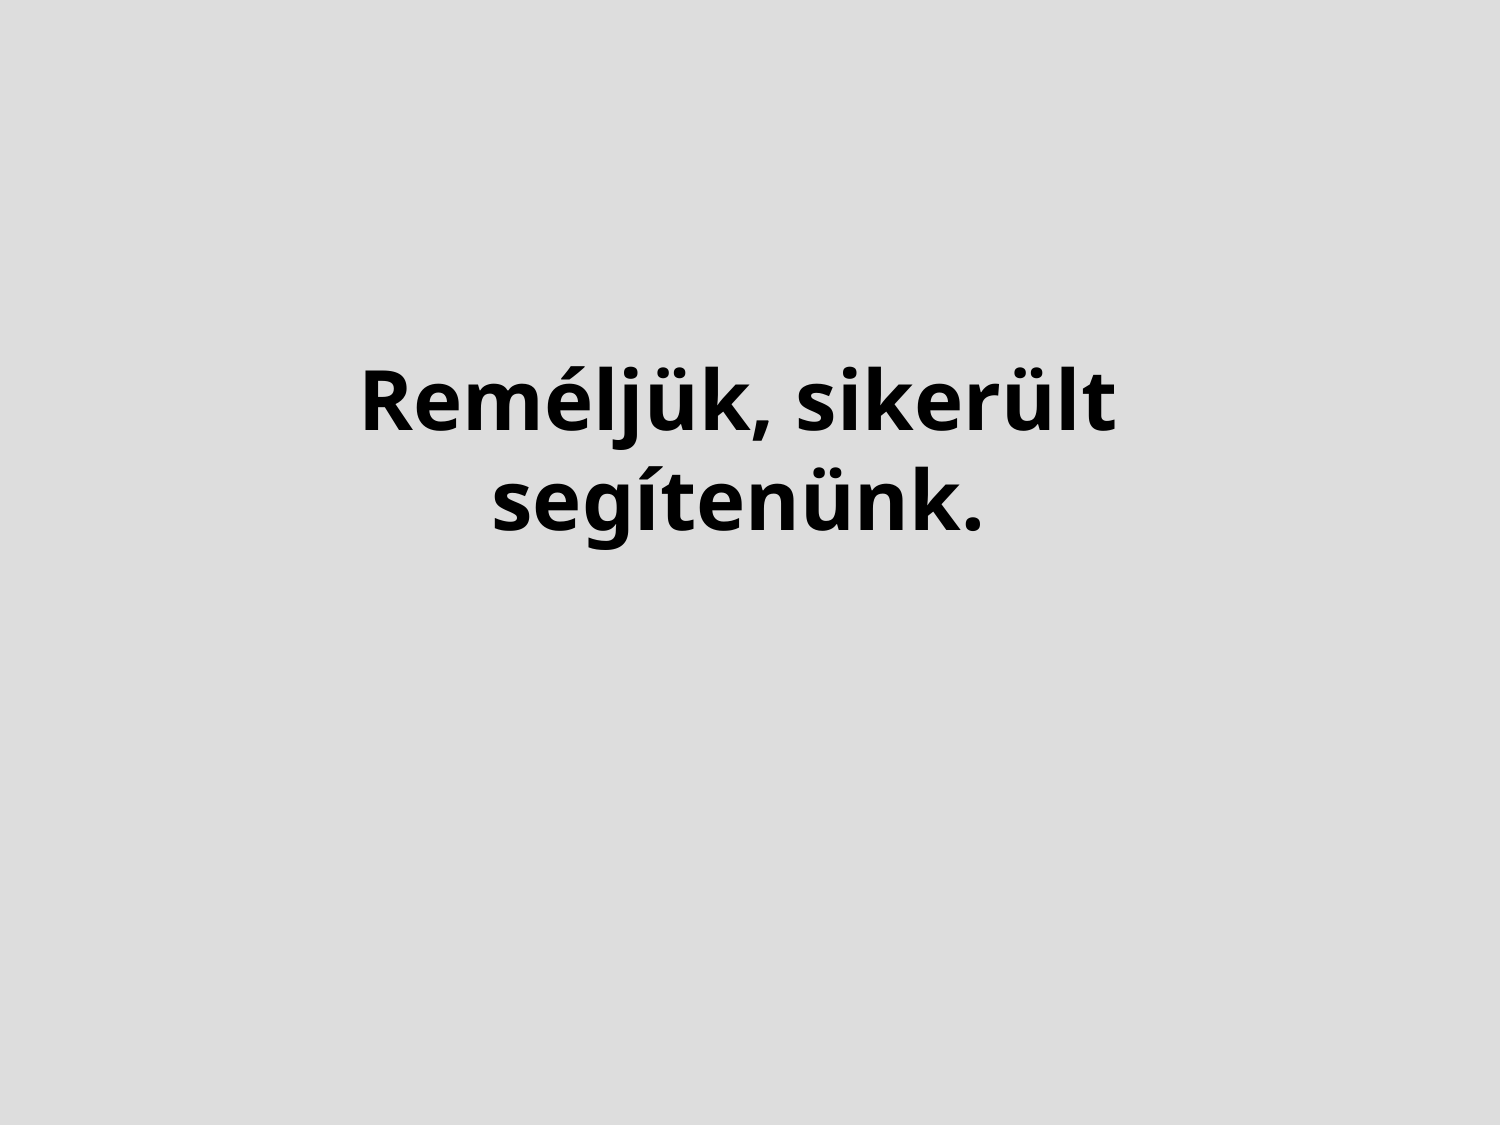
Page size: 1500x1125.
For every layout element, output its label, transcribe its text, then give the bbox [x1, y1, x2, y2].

text_box Reméljük, sikerült segítenünk. [135, 339, 1341, 555]
